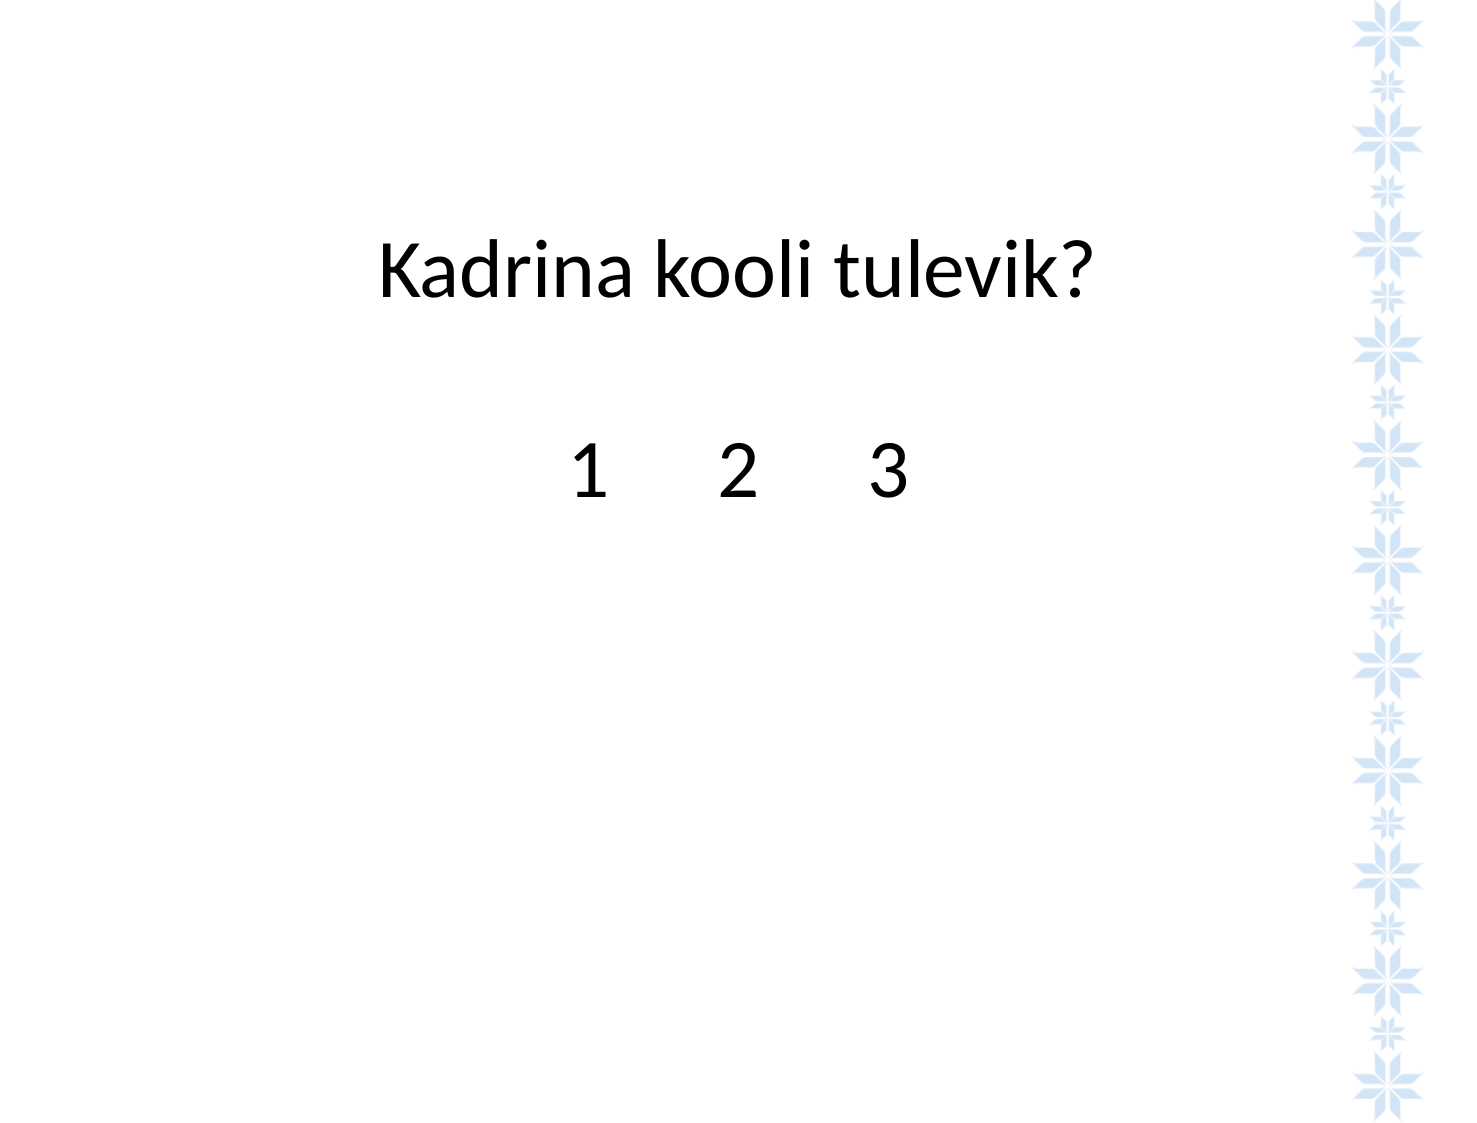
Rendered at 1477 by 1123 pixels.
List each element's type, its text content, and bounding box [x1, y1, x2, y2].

picture [1352, 0, 1424, 1122]
text_box Kadrina kooli tulevik? 1 2 3 [345, 206, 1131, 522]
